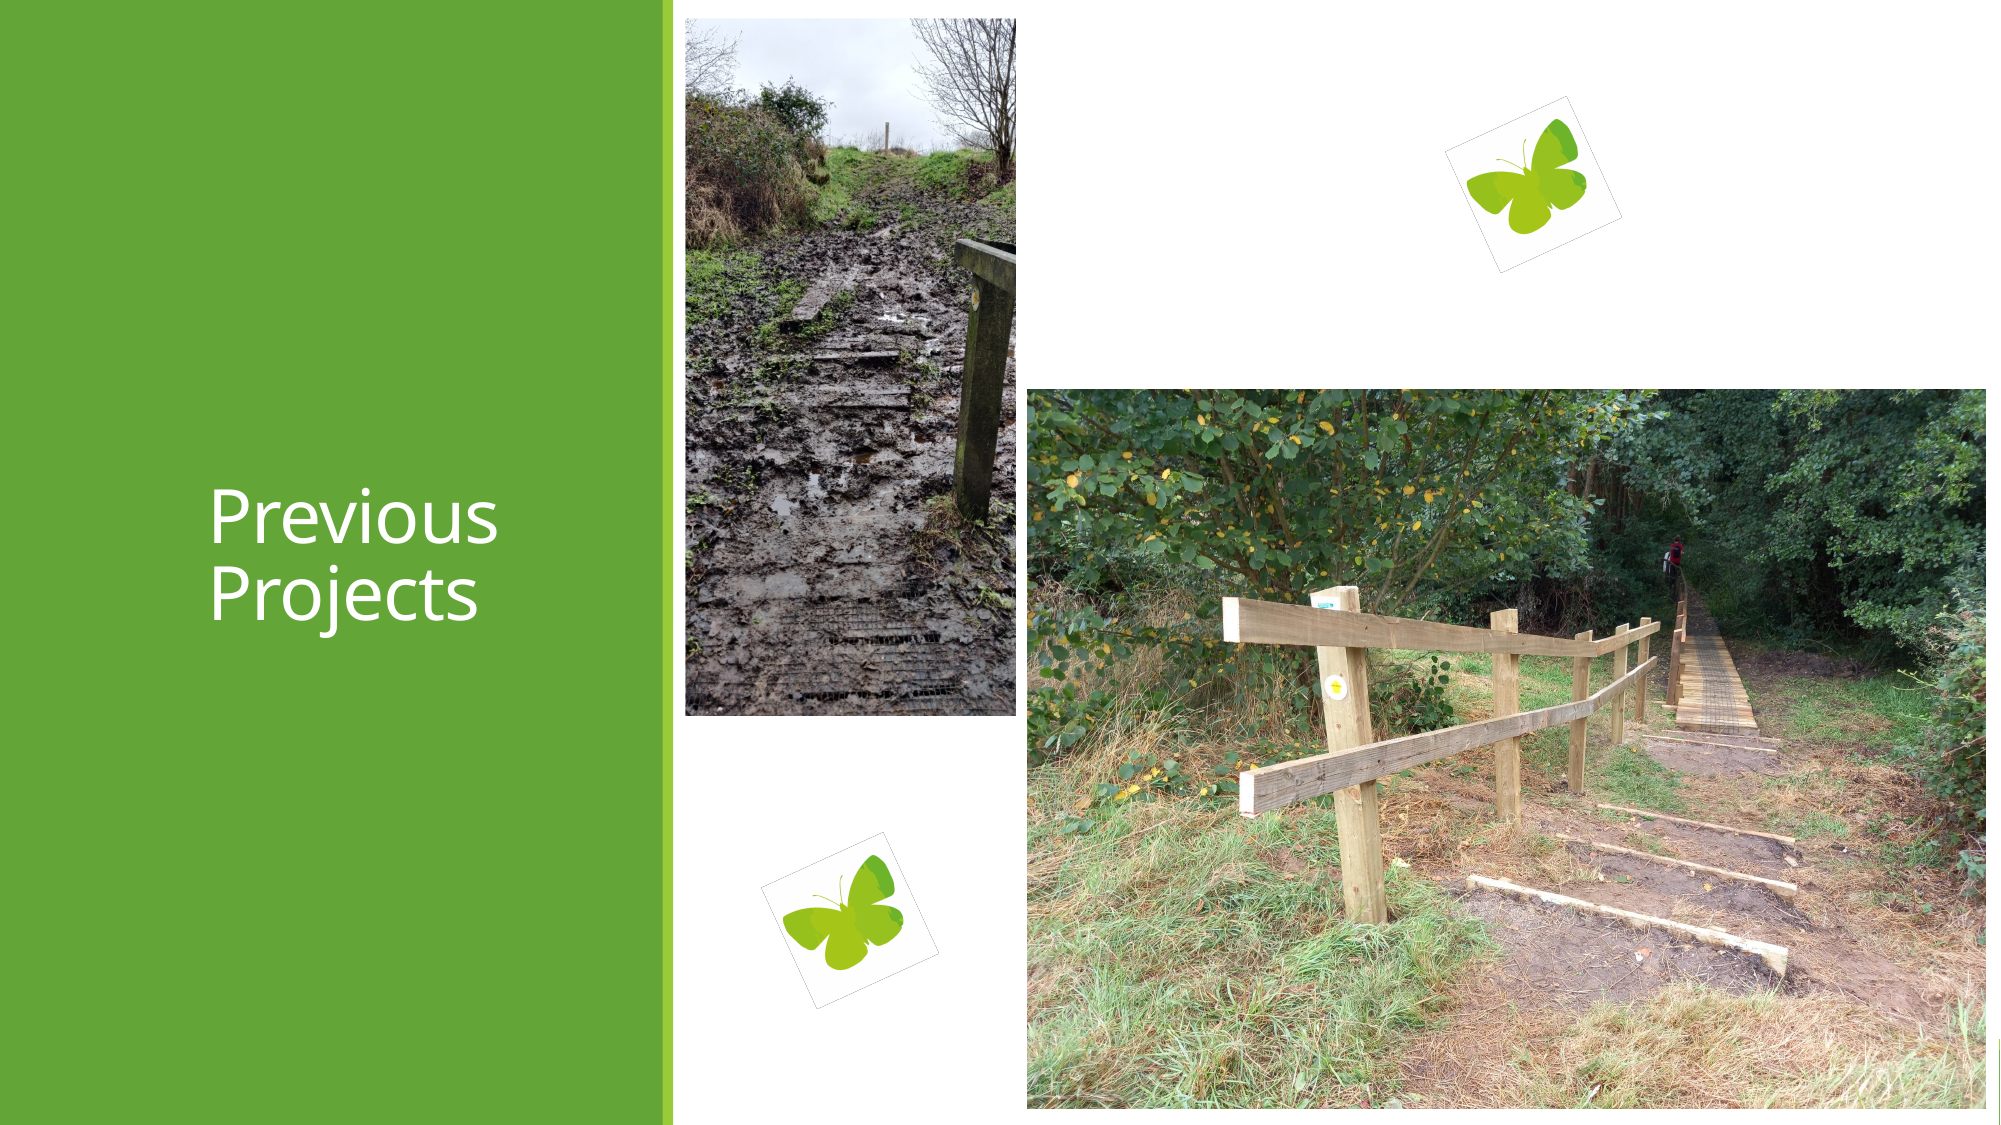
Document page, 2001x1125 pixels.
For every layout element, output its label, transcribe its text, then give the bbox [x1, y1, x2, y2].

text_box [674, 0, 2000, 1125]
picture [762, 833, 939, 1009]
title Previous Projects [192, 96, 587, 1023]
text_box [0, 0, 661, 1125]
picture [1446, 97, 1622, 272]
picture [501, 19, 1986, 1109]
text_box [661, 0, 674, 199]
text_box [661, 541, 674, 1125]
